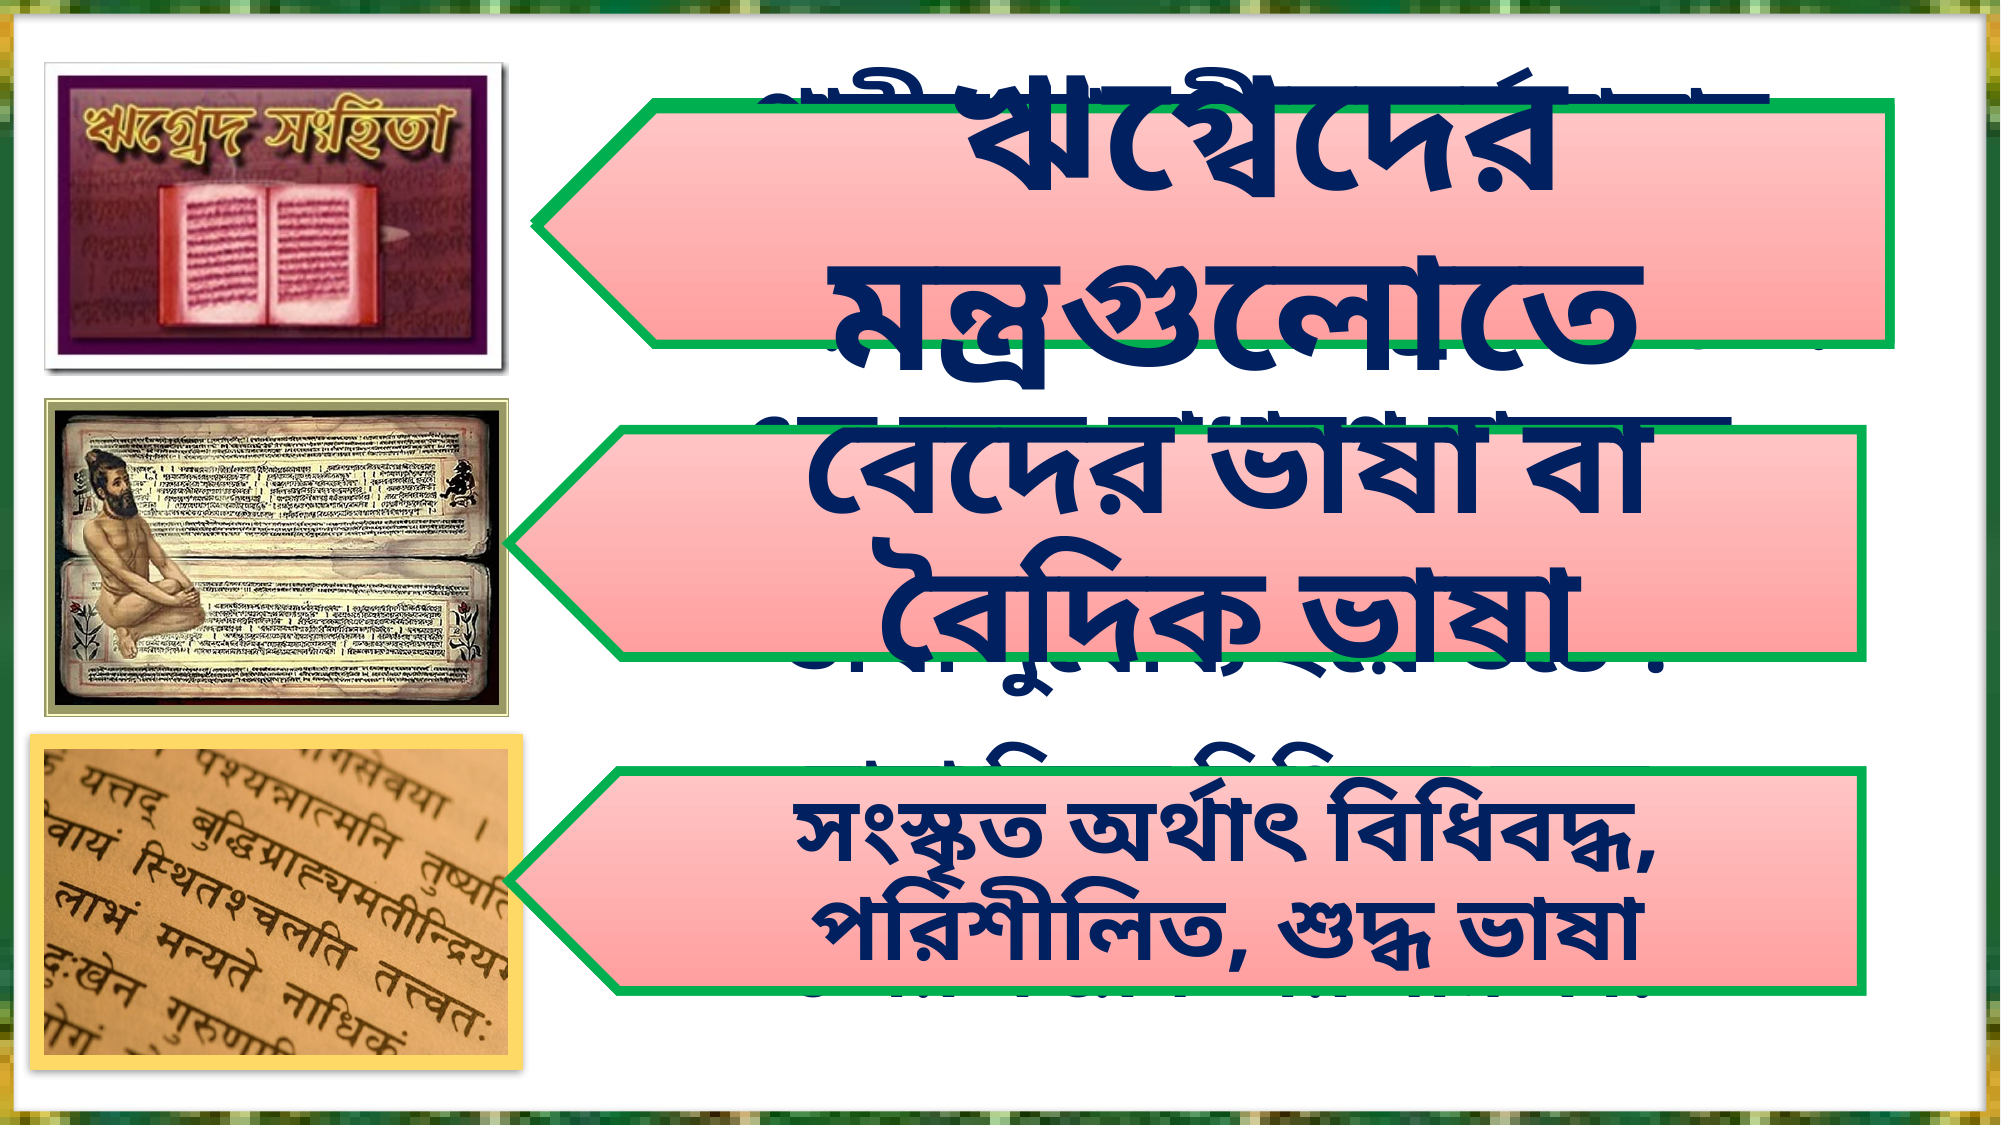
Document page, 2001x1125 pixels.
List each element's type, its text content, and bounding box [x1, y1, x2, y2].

text_box সংস্কৃত অর্থাৎ বিধিবদ্ধ, পরিশীলিত, শুদ্ধ ভাষা [509, 770, 1863, 992]
text_box বেদের ভাষা বা বৈদিক ভাষা [509, 428, 1863, 658]
text_box প্রাচীন ভারতীয় আর্যভাষার প্রাচীন রূপ পাওয়া যায় কোন মন্ত্রগুলোতে ? [535, 101, 1891, 223]
picture [0, 0, 2000, 1125]
text_box ঋগ্বেদের মন্ত্রগুলোতে [535, 107, 1891, 346]
